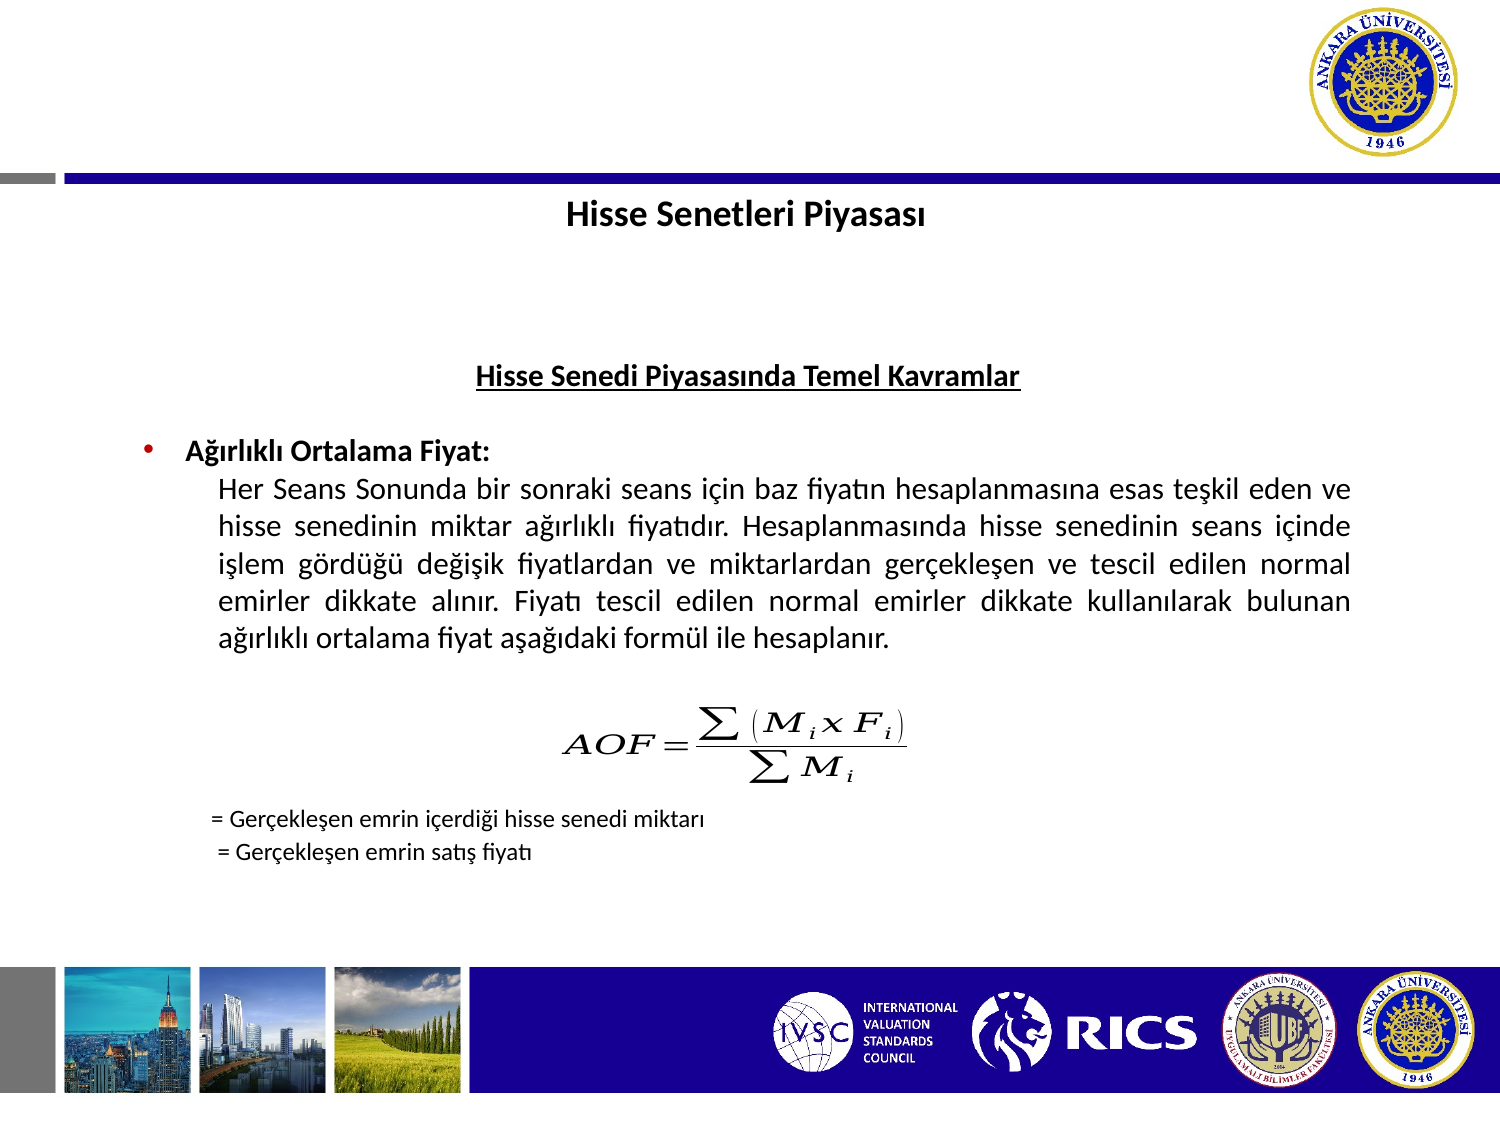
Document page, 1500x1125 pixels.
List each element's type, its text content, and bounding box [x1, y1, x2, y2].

picture [0, 0, 1500, 1125]
text_box Hisse Senetleri Piyasası [225, 182, 1268, 242]
text_box Hisse Senedi Piyasasında Temel Kavramlar Ağırlıklı Ortalama Fiyat: Her Seans Sonunda bir sonraki seans için baz fiyatın hesaplanmasına esas teşkil eden ve hisse senedinin miktar ağırlıklı fiyatıdır. Hesaplanmasında hisse senedinin seans içinde işlem gördüğü değişik fiyatlardan ve miktarlardan gerçekleşen ve tescil edilen normal emirler dikkate alınır. Fiyatı tescil edilen normal emirler dikkate kullanılarak bulunan ağırlıklı ortalama fiyat aşağıdaki formül ile hesaplanır. [128, 348, 1369, 663]
